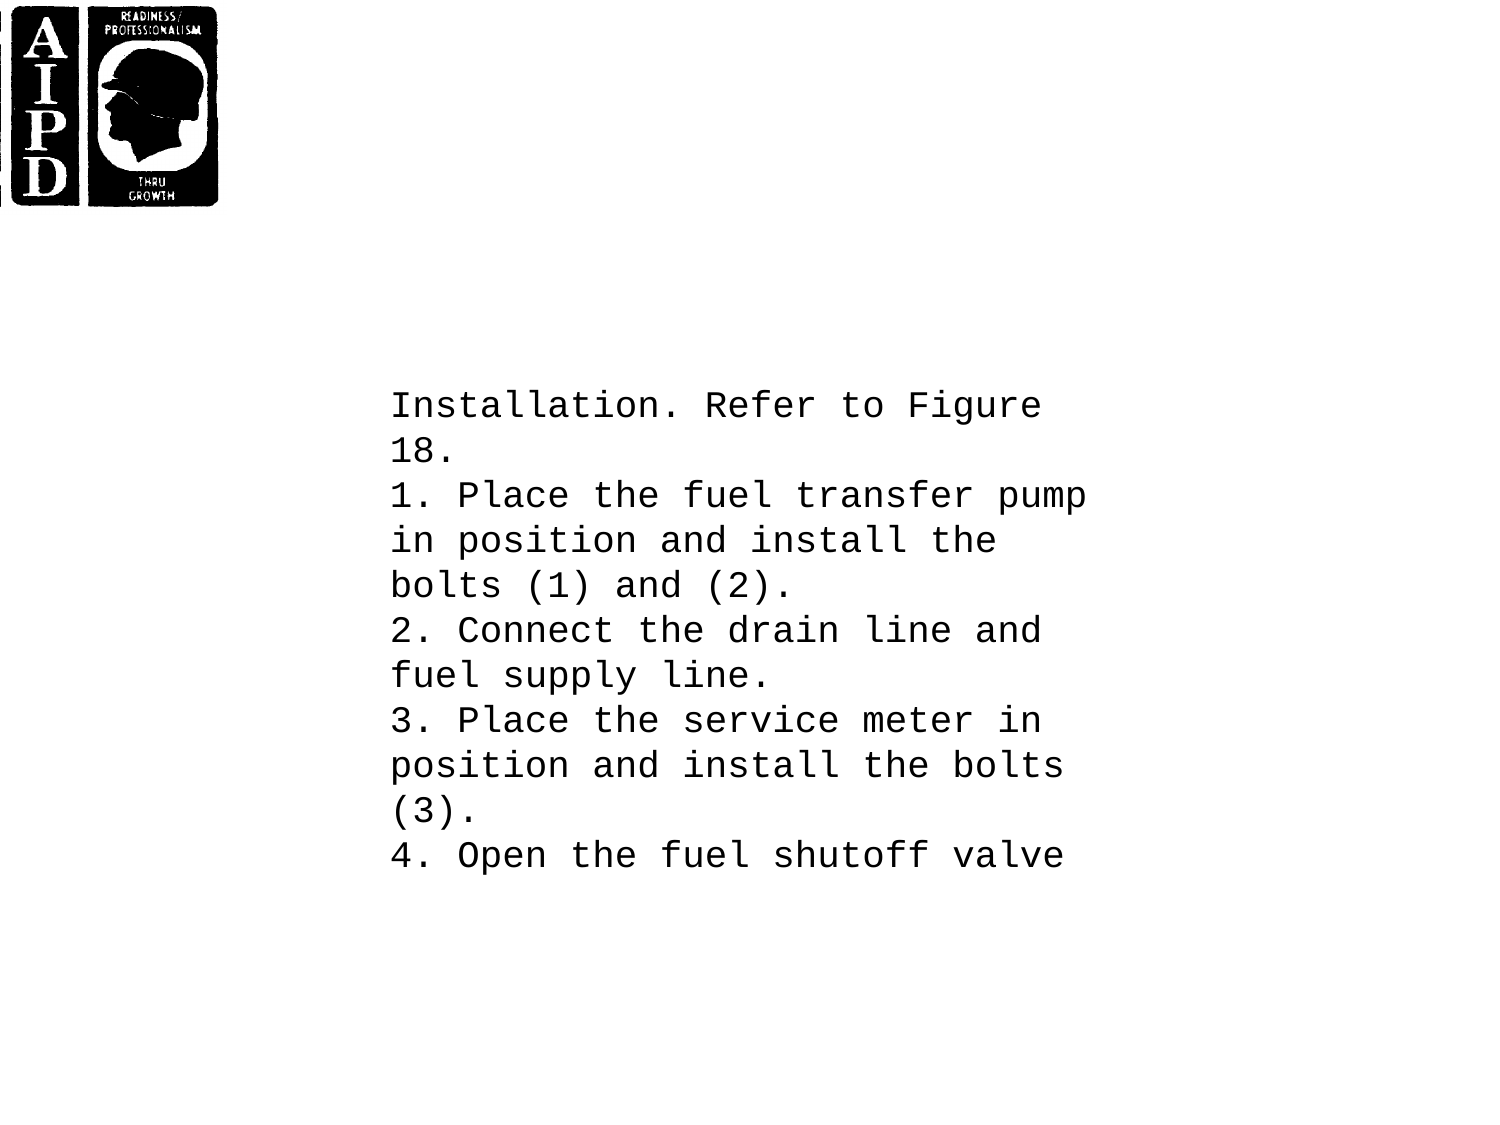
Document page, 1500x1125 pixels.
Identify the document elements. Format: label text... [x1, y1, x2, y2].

picture [0, 0, 228, 215]
text_box Installation. Refer to Figure 18. 1. Place the fuel transfer pump in position and install the bolts (1) and (2). 2. Connect the drain line and fuel supply line. 3. Place the service meter in position and install the bolts (3). 4. Open the fuel shutoff valve [374, 373, 1125, 883]
